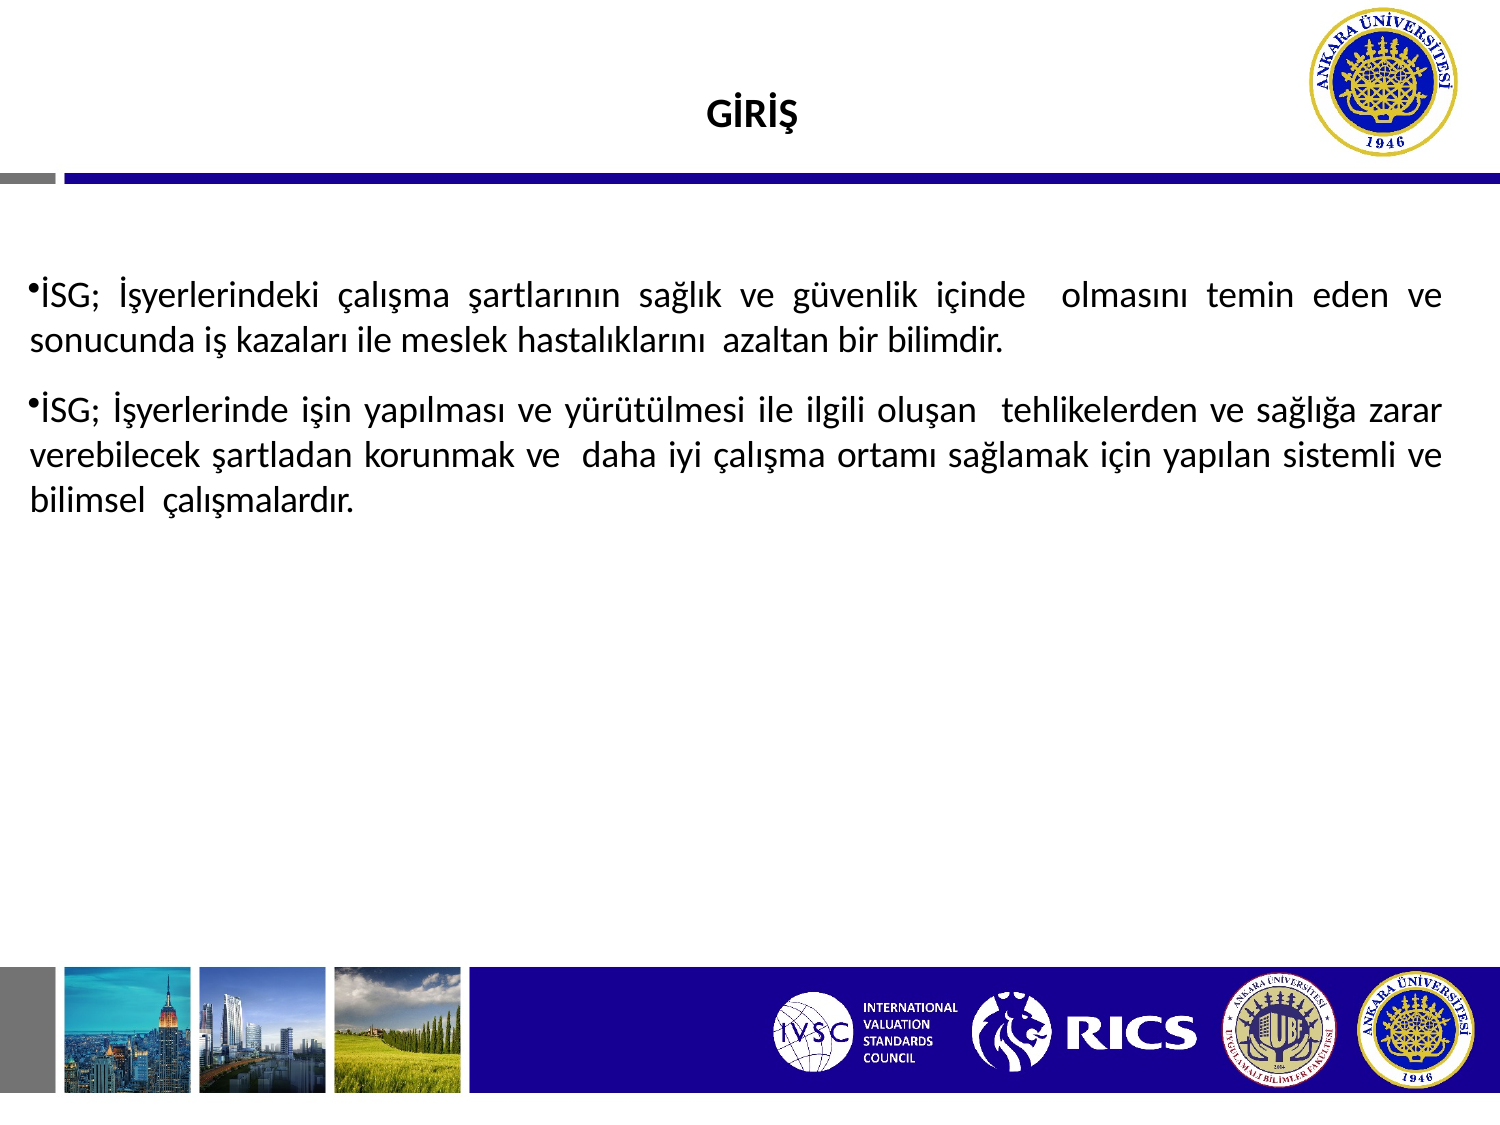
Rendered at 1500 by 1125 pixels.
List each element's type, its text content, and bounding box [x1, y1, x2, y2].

text_box İSG; İşyerlerindeki çalışma şartlarının sağlık ve güvenlik içinde olmasını temin eden ve sonucunda iş kazaları ile meslek hastalıklarını azaltan bir bilimdir. İSG; İşyerlerinde işin yapılması ve yürütülmesi ile ilgili oluşan tehlikelerden ve sağlığa zarar verebilecek şartladan korunmak ve daha iyi çalışma ortamı sağlamak için yapılan sistemli ve bilimsel çalışmalardır. [27, 267, 1443, 520]
picture [0, 0, 1500, 1125]
title GİRİŞ [704, 83, 856, 267]
